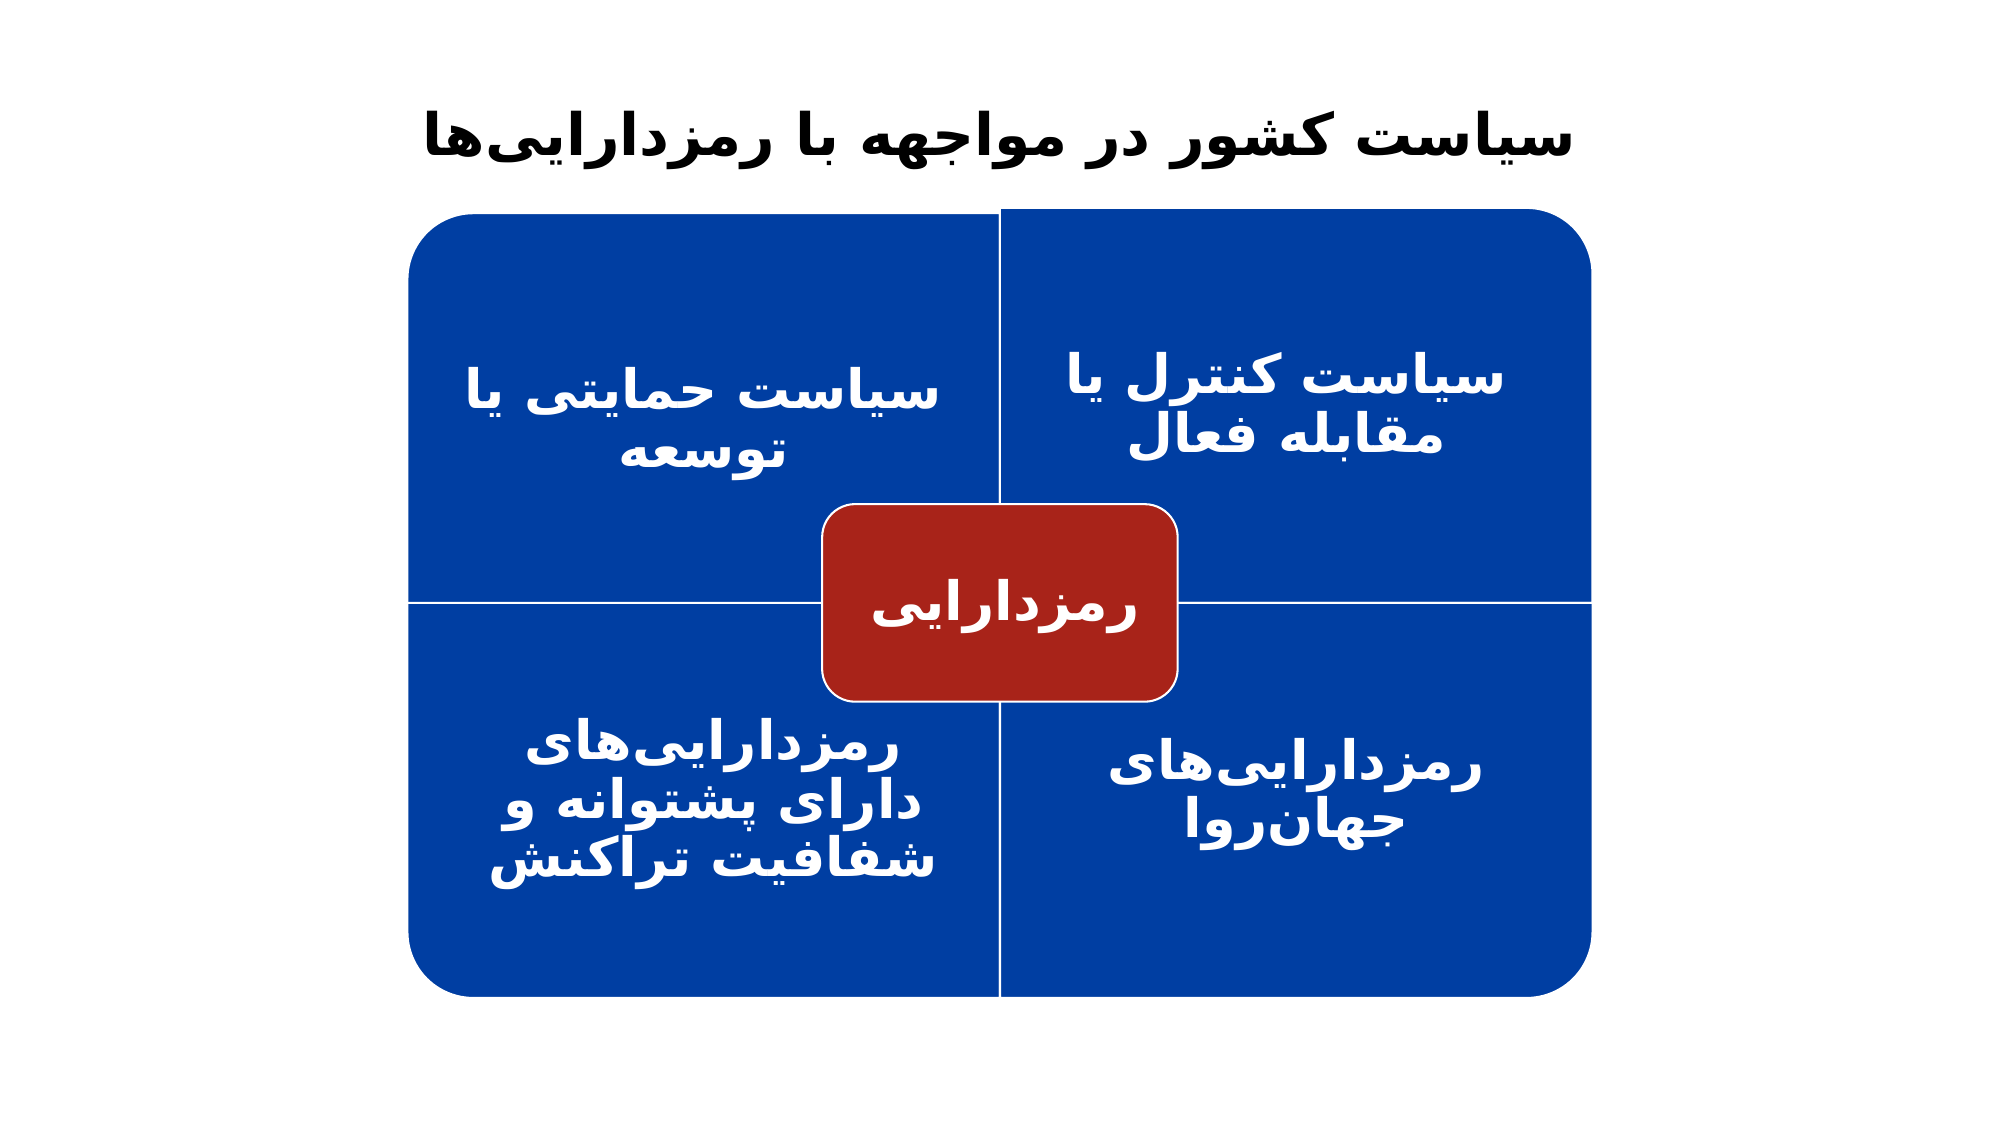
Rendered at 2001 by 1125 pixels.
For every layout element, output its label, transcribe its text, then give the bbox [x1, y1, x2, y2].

text_box سیاست کشور در مواجهه با رمزدارایی‌ها [137, 59, 1863, 214]
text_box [407, 207, 1593, 998]
